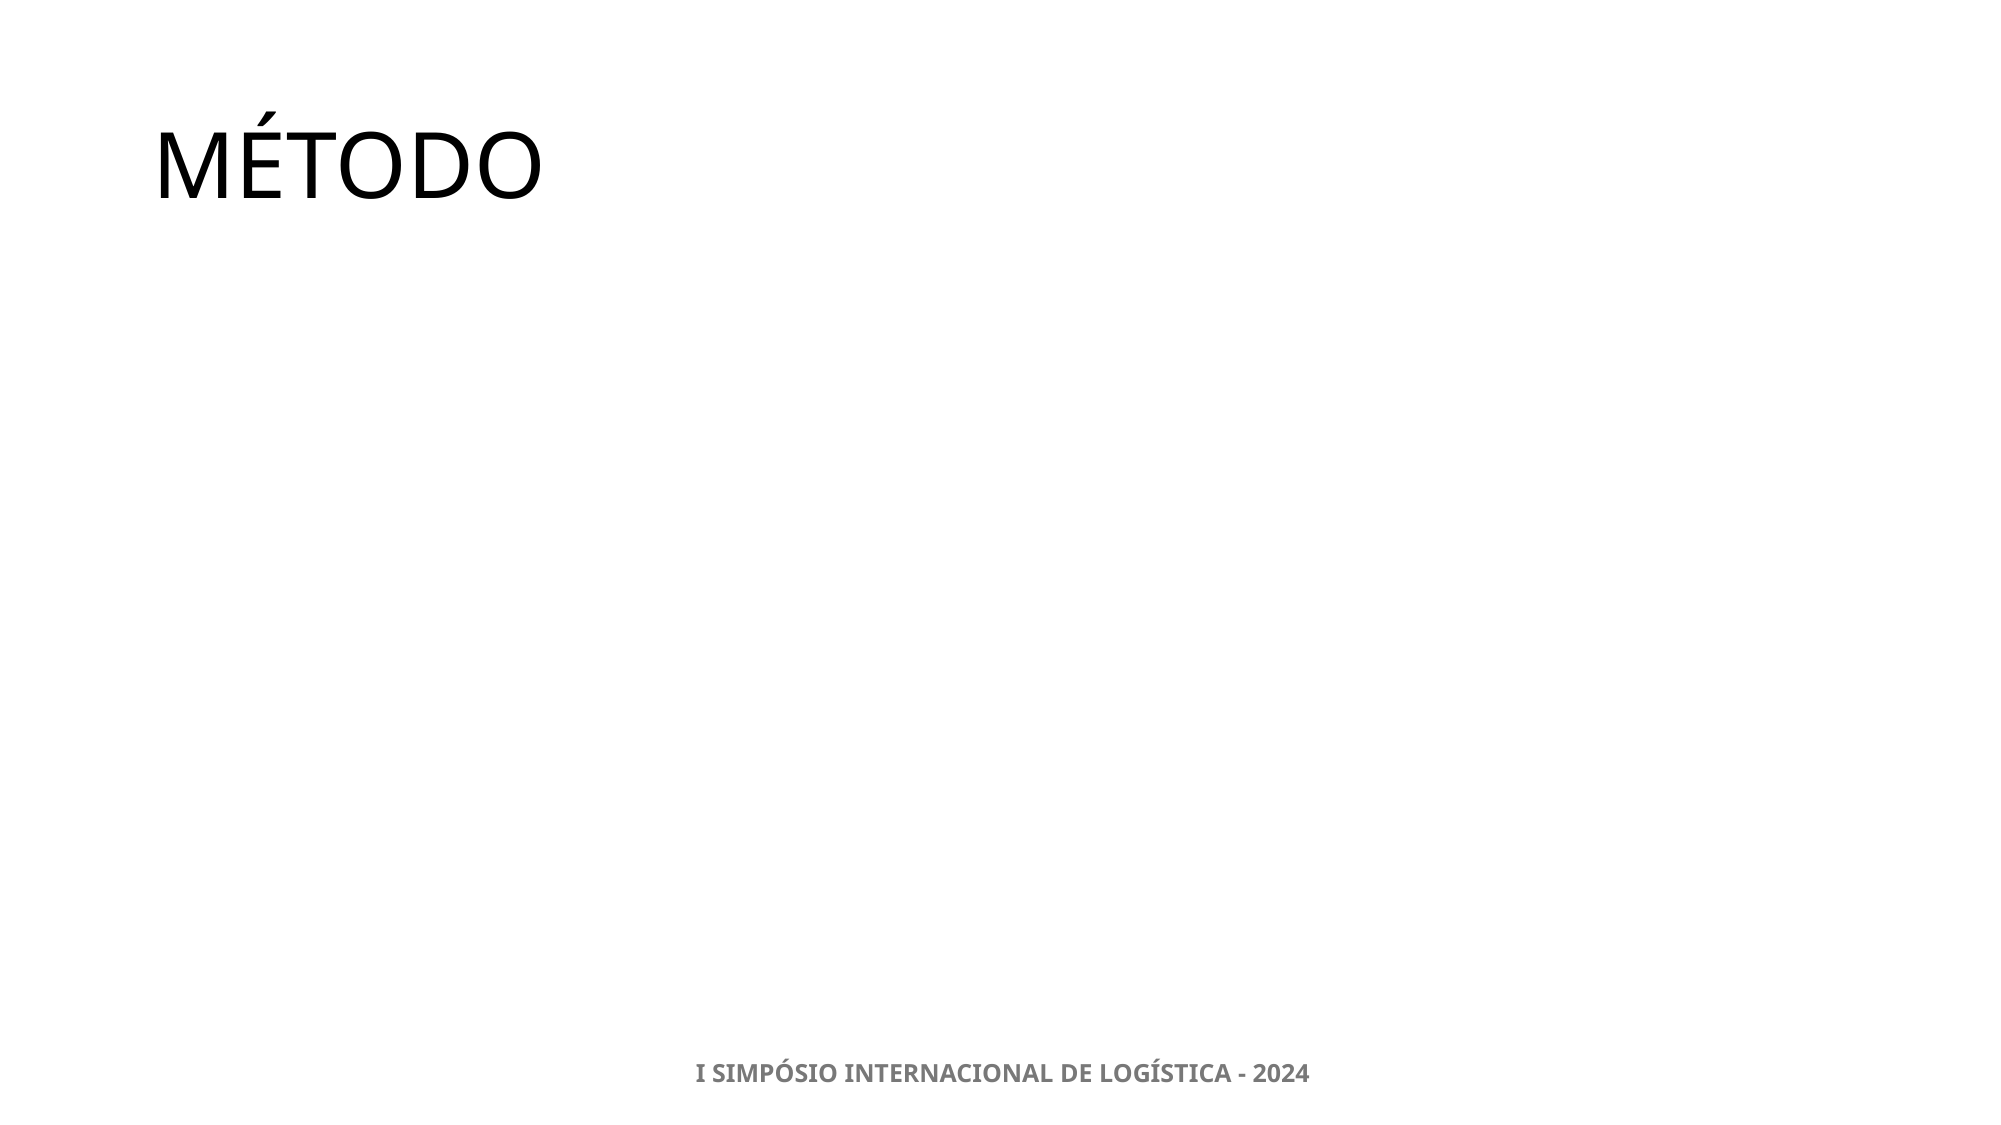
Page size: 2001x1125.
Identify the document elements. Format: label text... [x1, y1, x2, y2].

footer I SIMPÓSIO INTERNACIONAL DE LOGÍSTICA - 2024 [662, 1042, 1338, 1103]
title MÉTODO [137, 59, 1863, 278]
